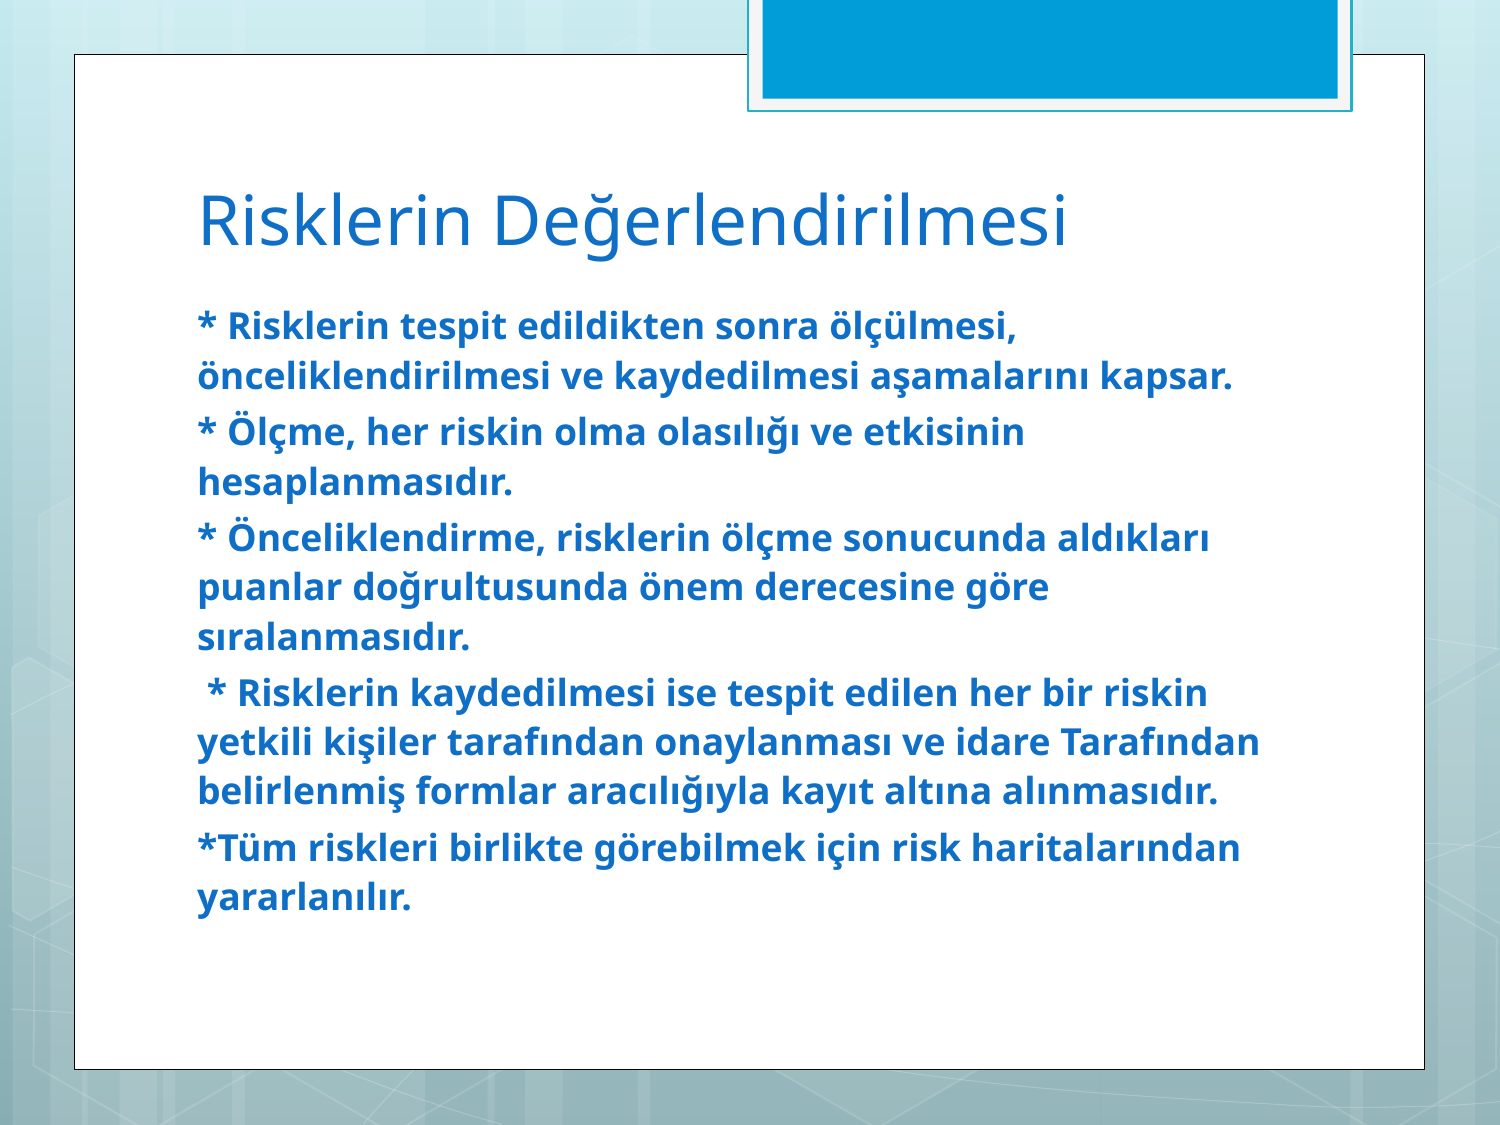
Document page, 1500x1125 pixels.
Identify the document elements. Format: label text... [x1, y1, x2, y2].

title Risklerin Değerlendirilmesi [183, 168, 1283, 268]
list * Risklerin tespit edildikten sonra ölçülmesi, önceliklendirilmesi ve kaydedilmesi aşamalarını kapsar. * Ölçme, her riskin olma olasılığı ve etkisinin hesaplanmasıdır. * Önceliklendirme, risklerin ölçme sonucunda aldıkları puanlar doğrultusunda önem derecesine göre sıralanmasıdır. * Risklerin kaydedilmesi ise tespit edilen her bir riskin yetkili kişiler tarafından onaylanması ve idare Tarafından belirlenmiş formlar aracılığıyla kayıt altına alınmasıdır. *Tüm riskleri birlikte görebilmek için risk haritalarından yararlanılır. [171, 290, 1283, 950]
